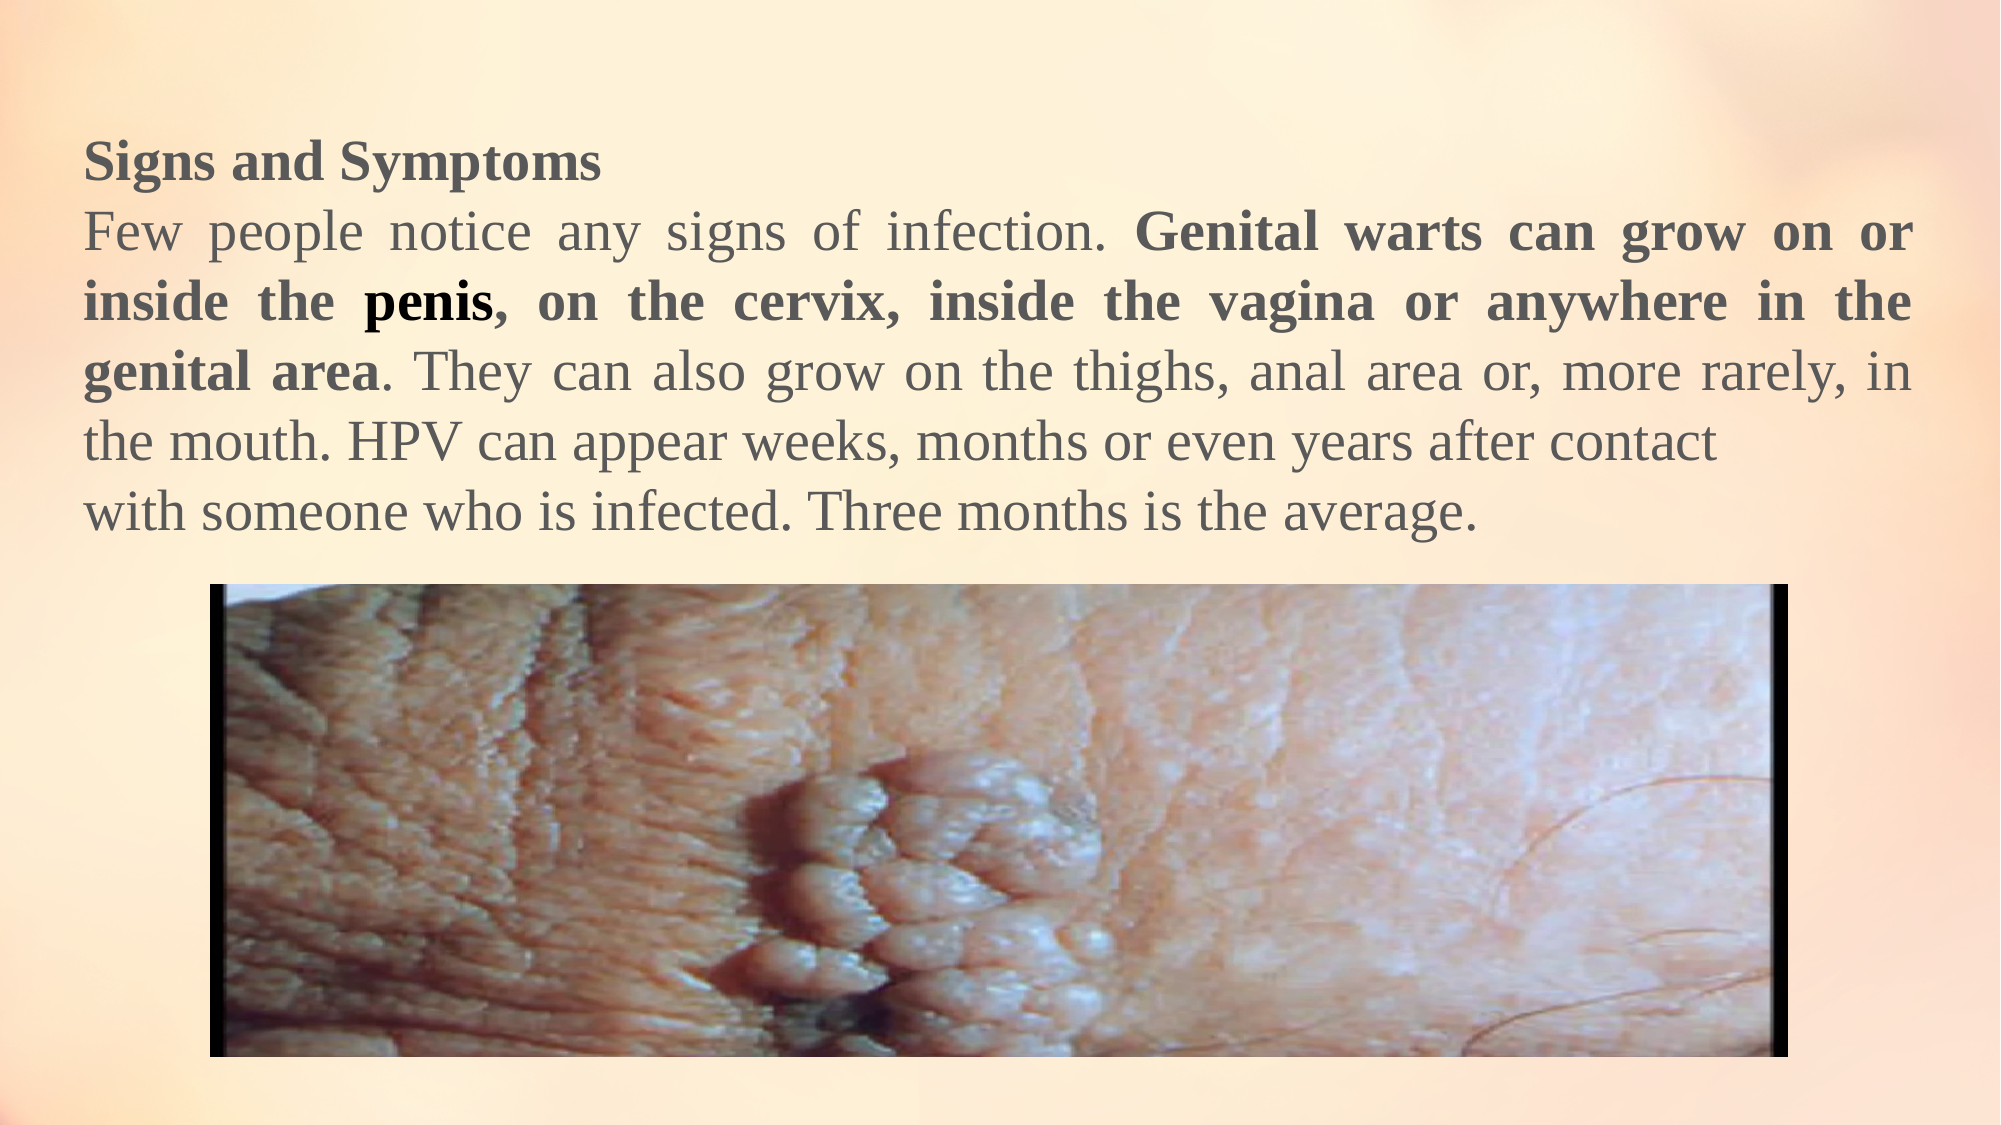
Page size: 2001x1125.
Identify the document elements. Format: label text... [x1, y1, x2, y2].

text_box Signs and Symptoms Few people notice any signs of infection. Genital warts can grow on or inside the penis, on the cervix, inside the vagina or anywhere in the genital area. They can also grow on the thighs, anal area or, more rarely, in the mouth. HPV can appear weeks, months or even years after contact with someone who is infected. Three months is the average. [68, 115, 1929, 550]
picture [0, 0, 2001, 1125]
